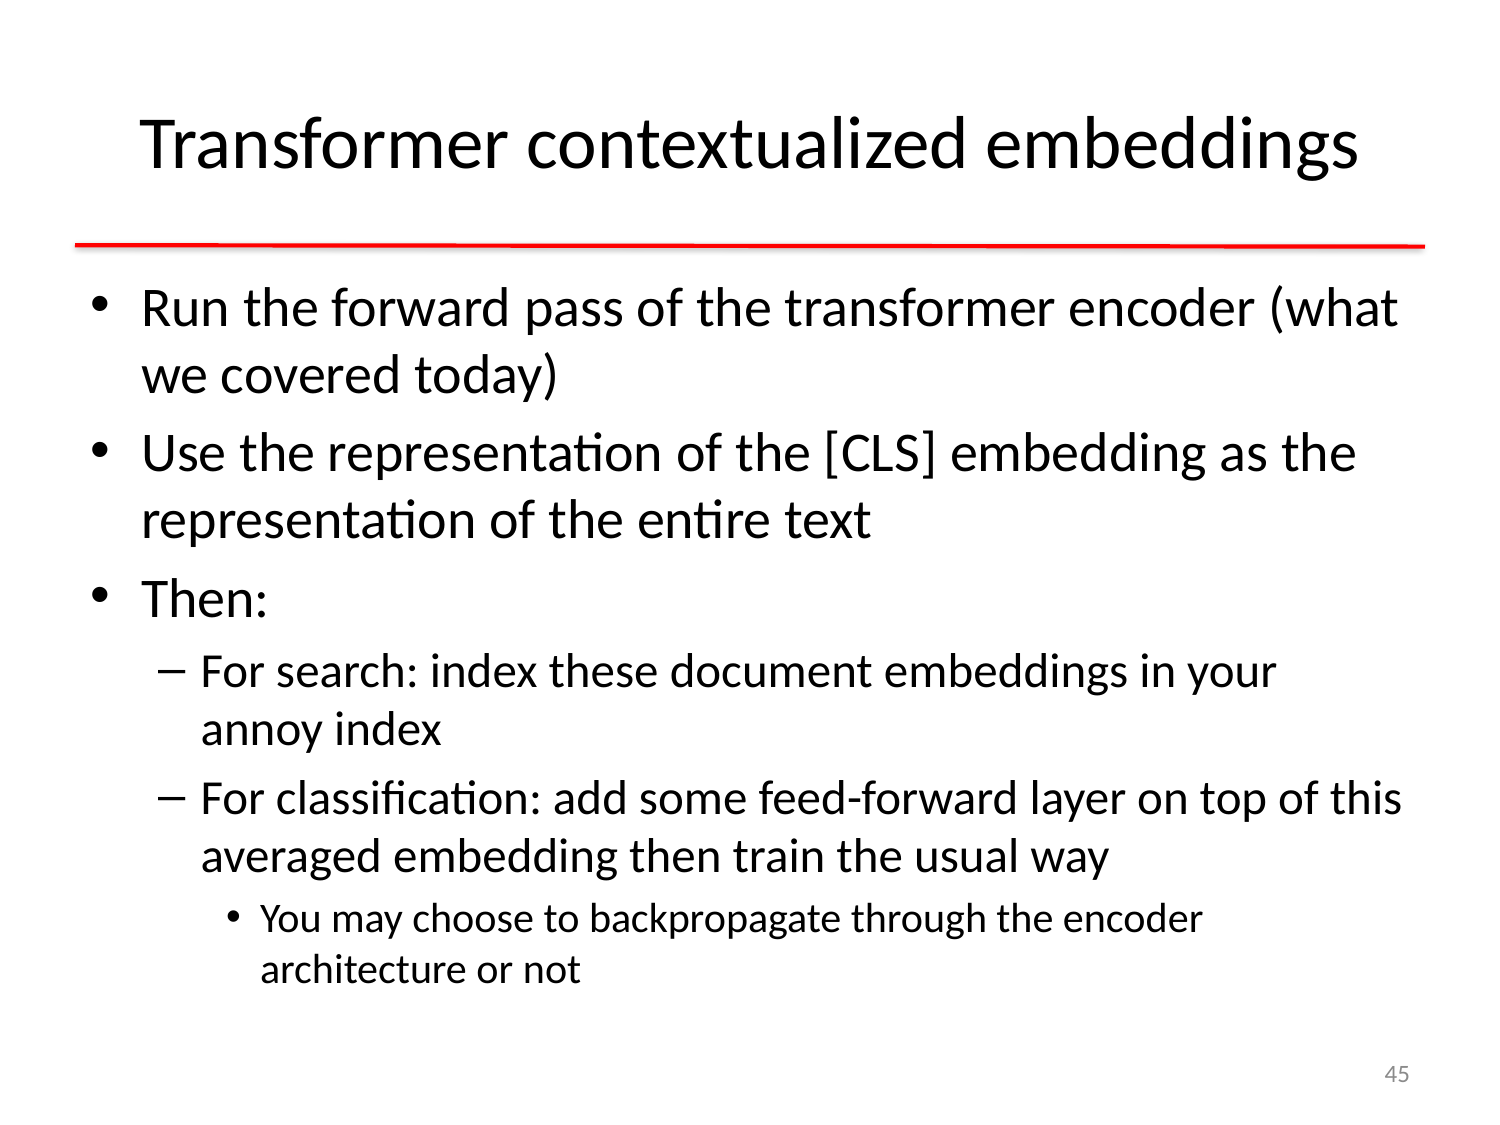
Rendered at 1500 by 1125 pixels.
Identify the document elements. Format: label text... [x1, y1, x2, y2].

slide_number 45 [1074, 1042, 1425, 1103]
list Run the forward pass of the transformer encoder (what we covered today) Use the representation of the [CLS] embedding as the representation of the entire text Then: For search: index these document embeddings in your annoy index For classification: add some feed-forward layer on top of this averaged embedding then train the usual way You may choose to backpropagate through the encoder architecture or not [75, 262, 1425, 1005]
title Transformer contextualized embeddings [75, 45, 1425, 233]
